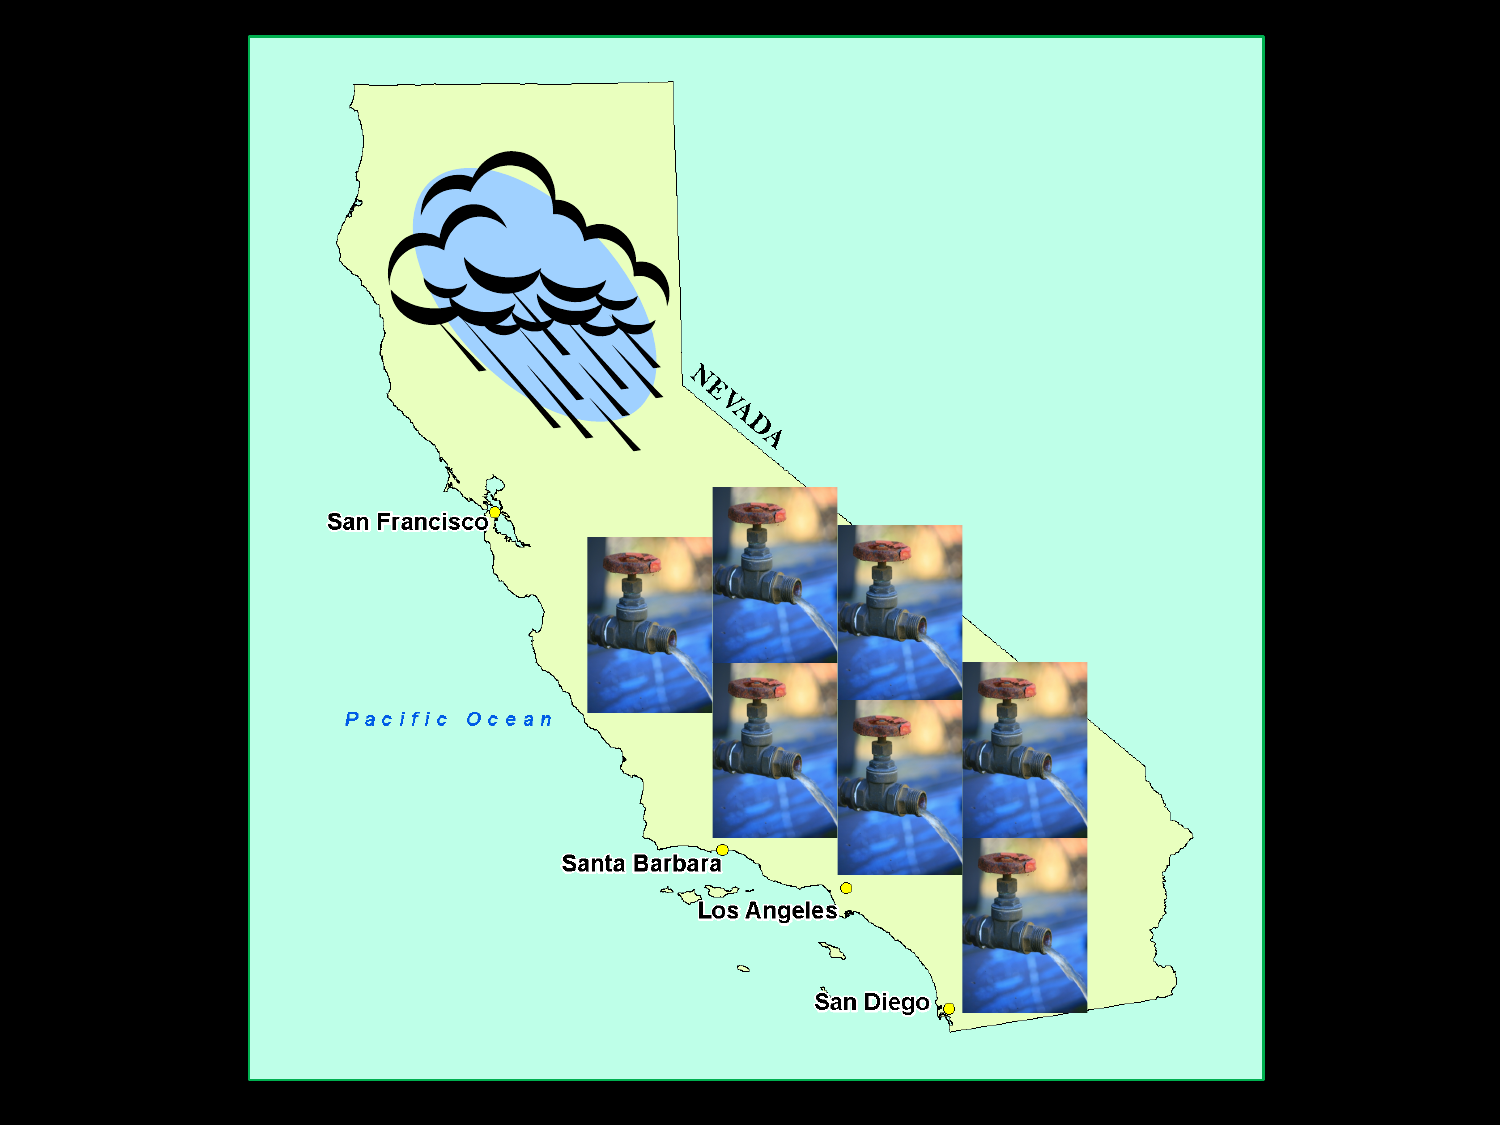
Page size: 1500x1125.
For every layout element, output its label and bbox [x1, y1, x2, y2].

text_box [587, 487, 1088, 1013]
picture [249, 37, 1263, 1080]
